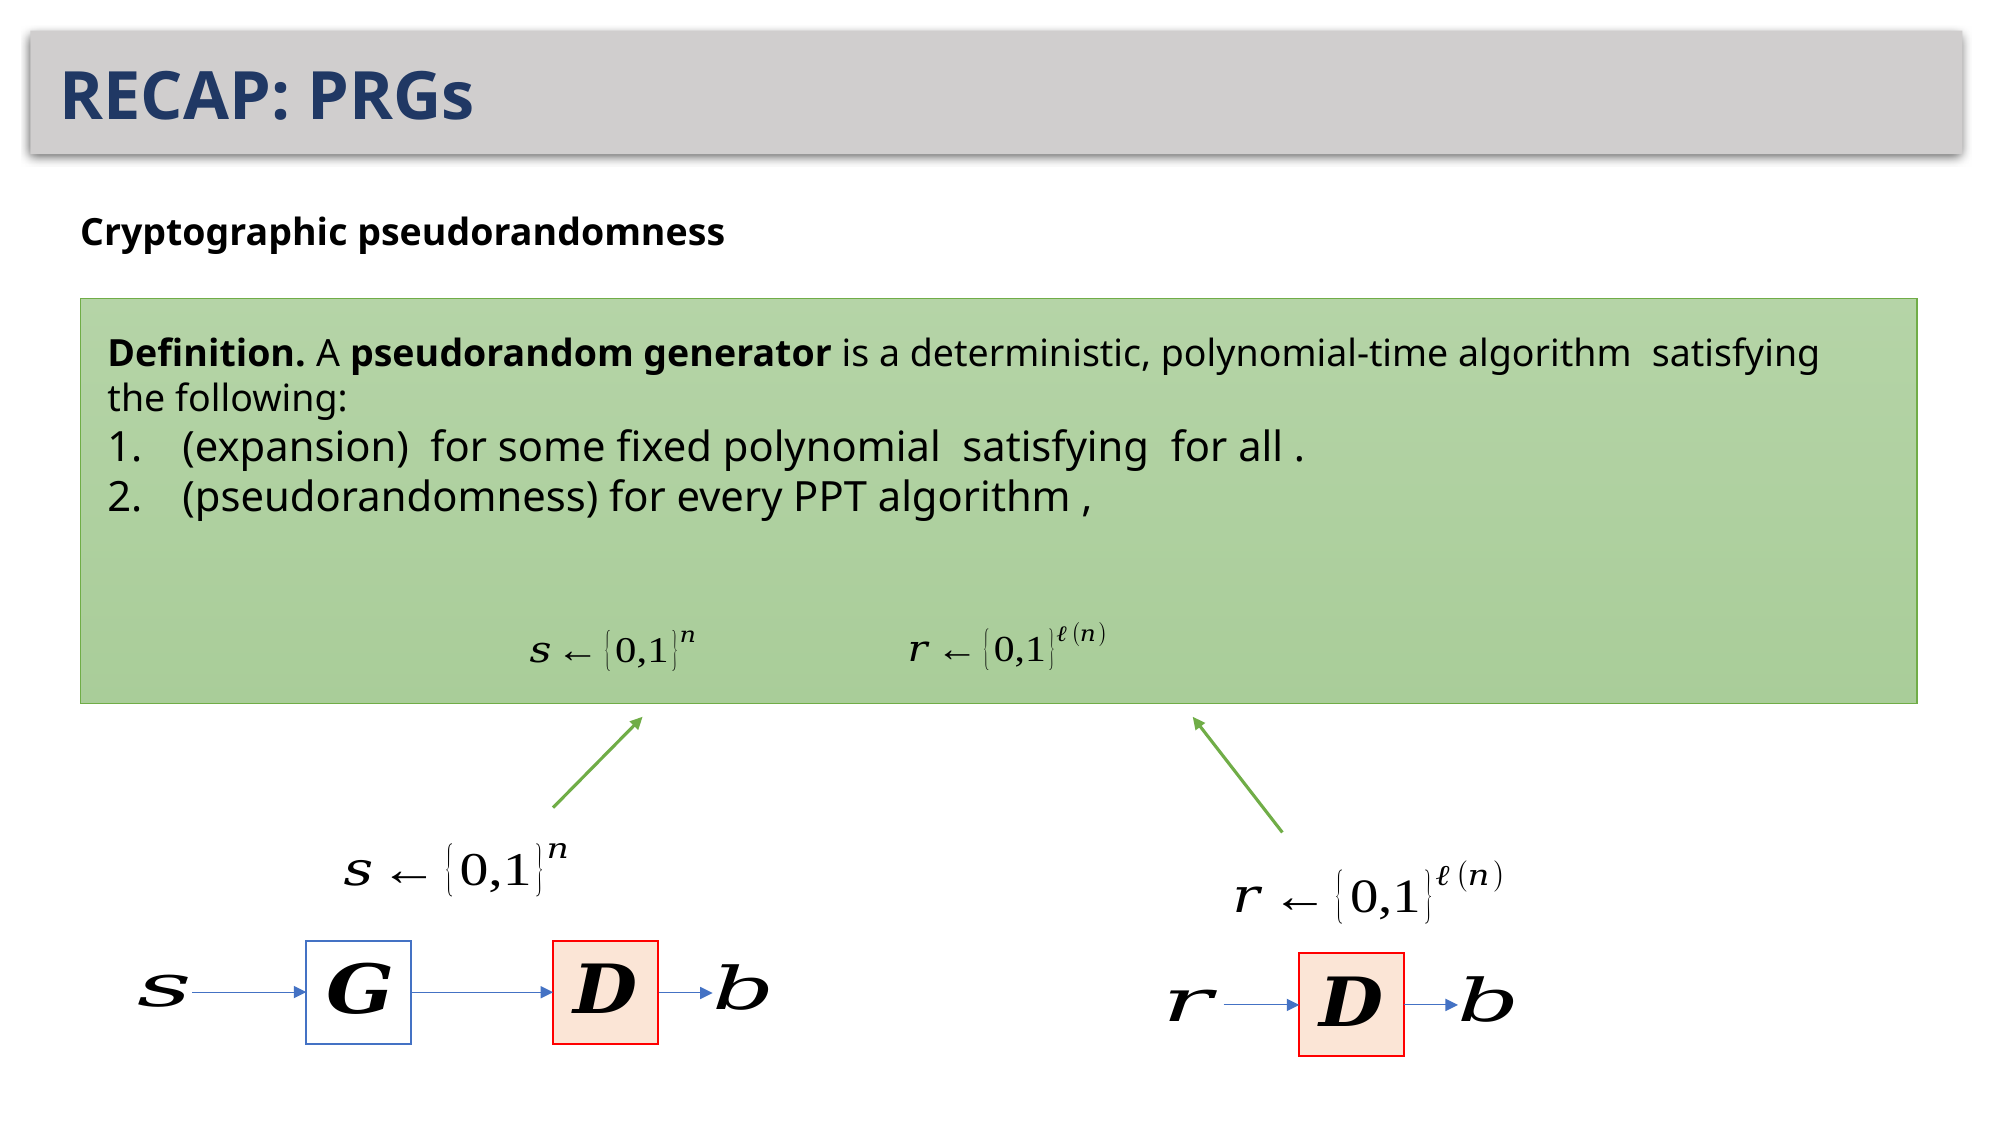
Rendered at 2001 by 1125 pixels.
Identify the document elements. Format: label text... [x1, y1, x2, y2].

text_box [30, 30, 1963, 155]
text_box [80, 298, 1918, 704]
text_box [131, 716, 776, 1044]
list Cryptographic pseudorandomness [65, 205, 1963, 1084]
title RECAP: PRGs [44, 41, 1970, 155]
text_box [1162, 716, 1522, 1057]
